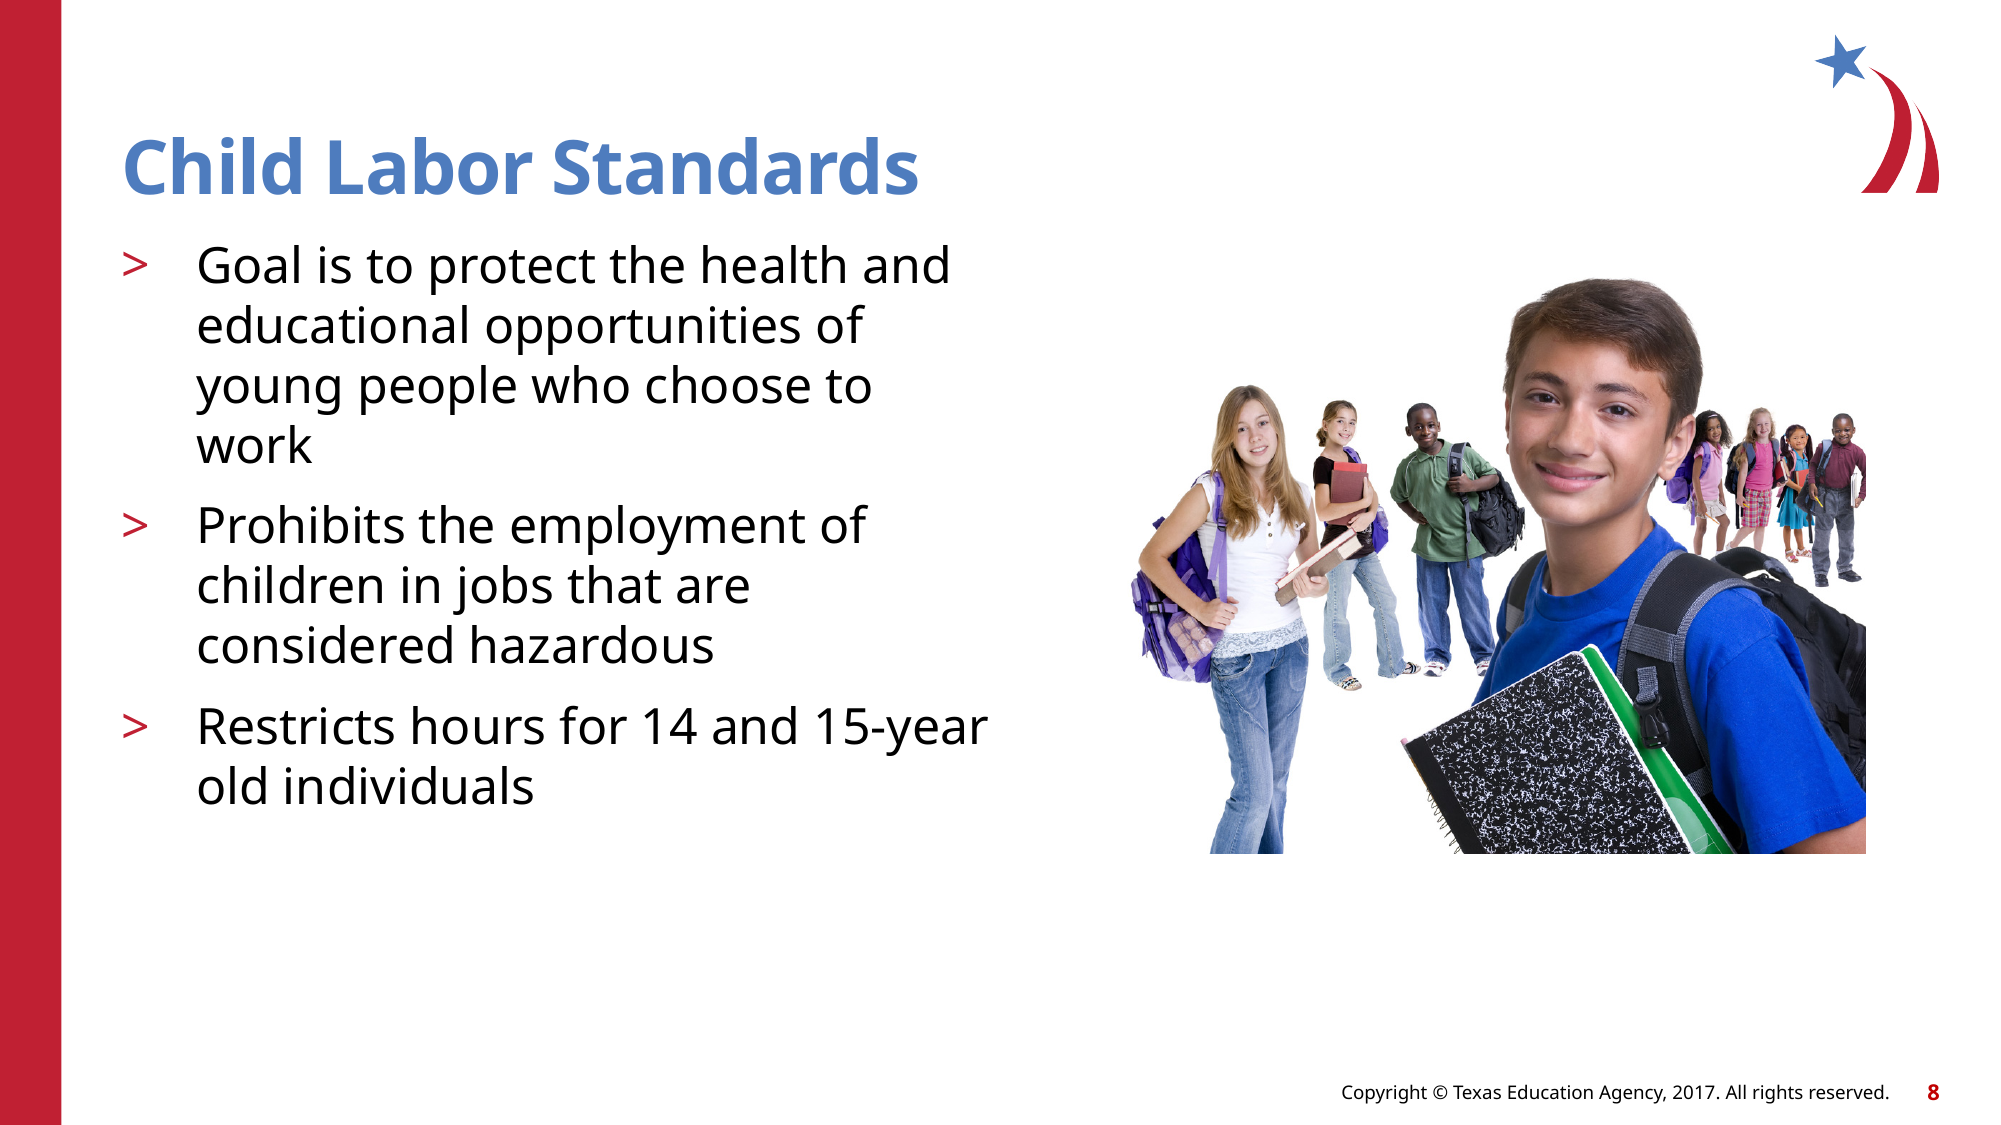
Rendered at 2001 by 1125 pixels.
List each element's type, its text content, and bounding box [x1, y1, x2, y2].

picture [1814, 34, 1939, 193]
picture [1115, 270, 1866, 854]
title Child Labor Standards [121, 66, 1772, 211]
list Goal is to protect the health and educational opportunities of young people who choose to work Prohibits the employment of children in jobs that are considered hazardous Restricts hours for 14 and 15-year old individuals [121, 233, 1000, 1010]
